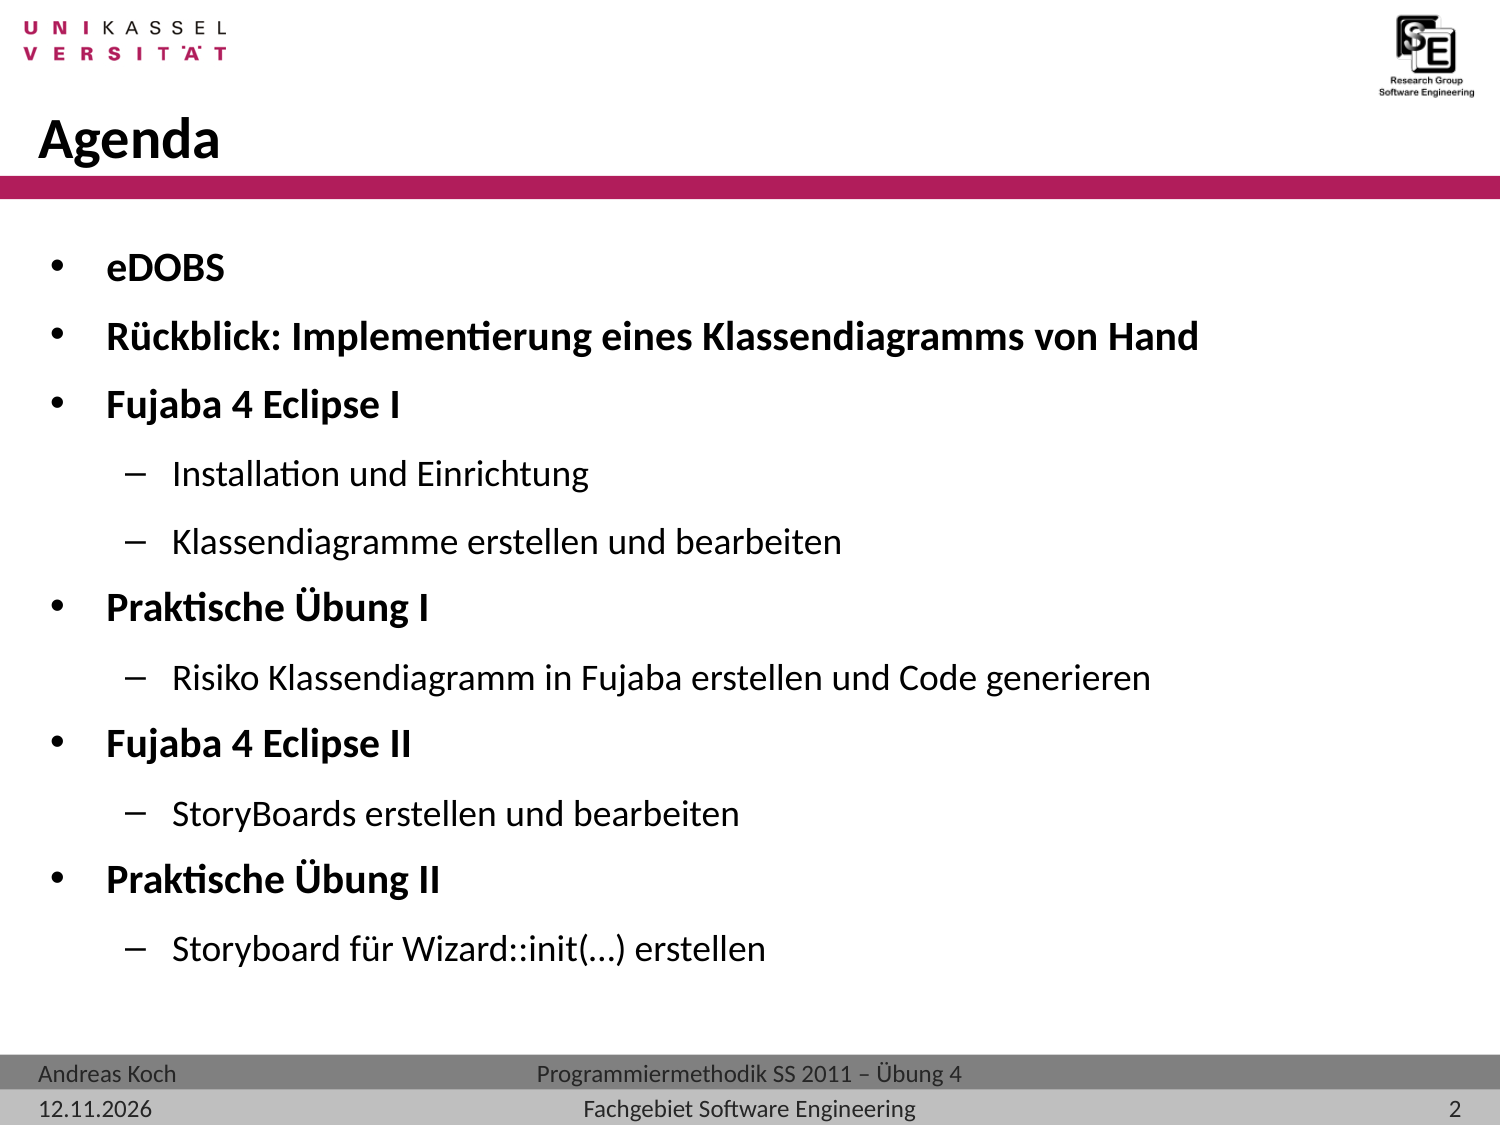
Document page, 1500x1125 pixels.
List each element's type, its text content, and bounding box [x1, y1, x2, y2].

picture [23, 11, 235, 71]
picture [1312, 11, 1500, 100]
title Agenda [23, 93, 1466, 178]
list eDOBS Rückblick: Implementierung eines Klassendiagramms von Hand Fujaba 4 Eclipse I Installation und Einrichtung Klassendiagramme erstellen und bearbeiten Praktische Übung I Risiko Klassendiagramm in Fujaba erstellen und Code generieren Fujaba 4 Eclipse II StoryBoards erstellen und bearbeiten Praktische Übung II Storyboard für Wizard::init(…) erstellen [34, 222, 1477, 1044]
